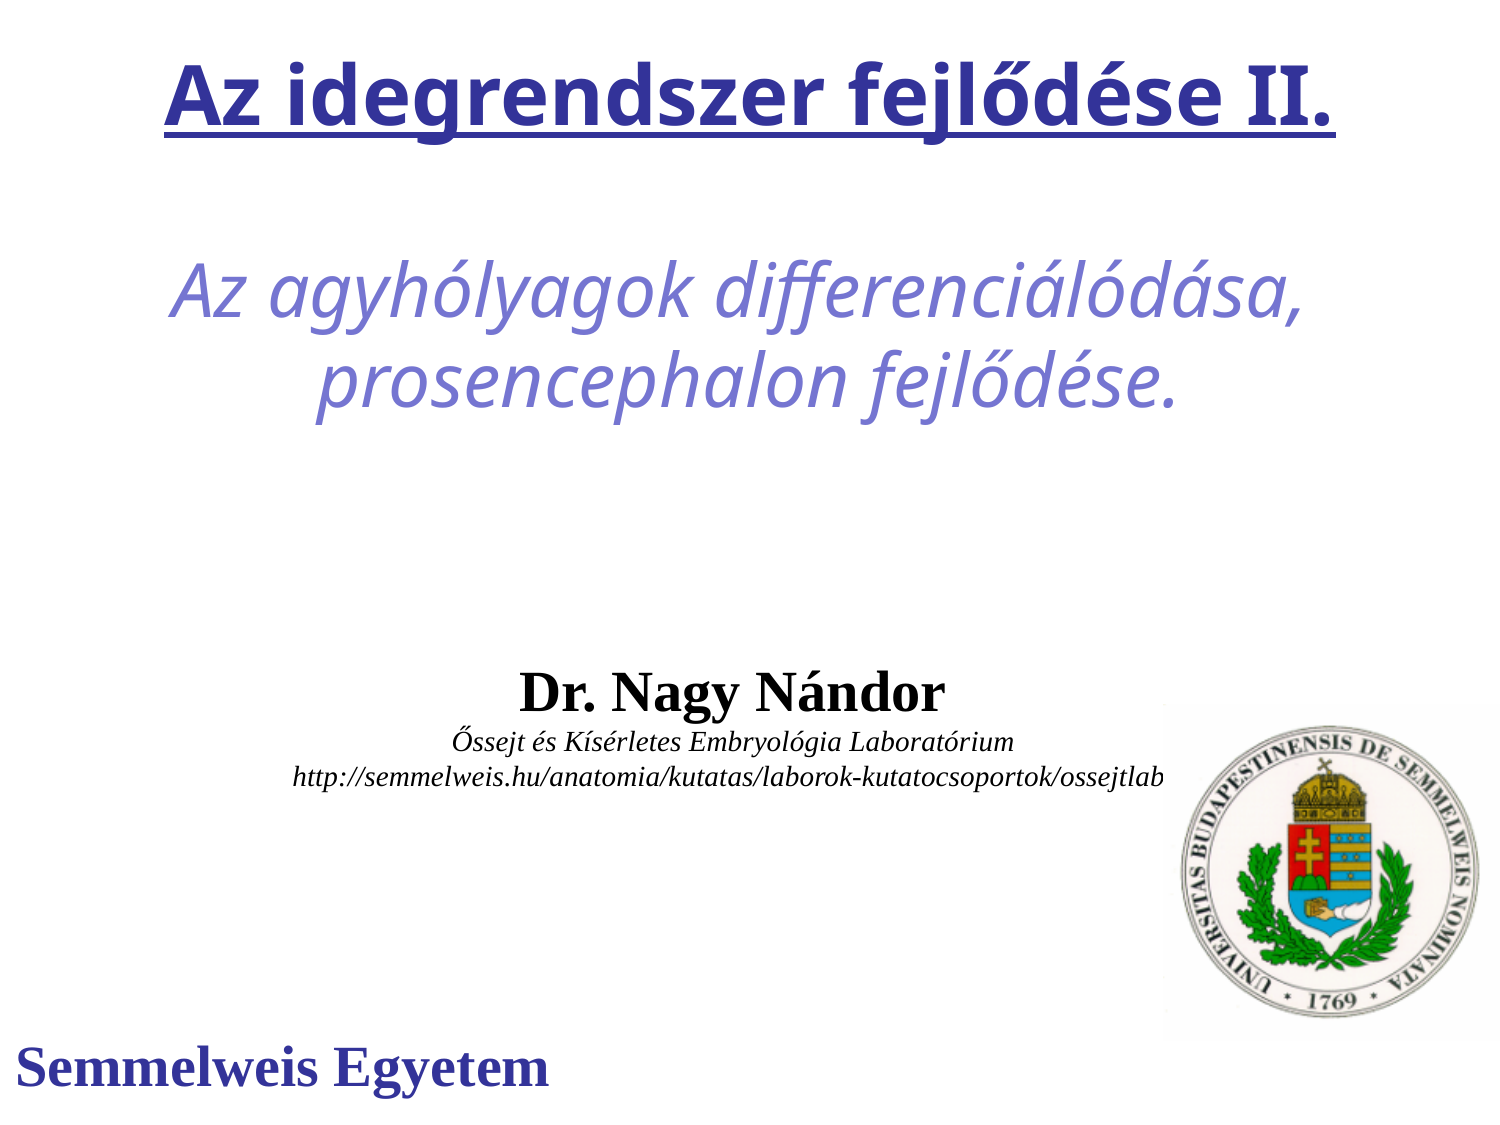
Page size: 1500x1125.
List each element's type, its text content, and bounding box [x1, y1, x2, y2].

text_box Dr. Nagy Nándor Őssejt és Kísérletes Embryológia Laboratórium http://semmelweis.hu/anatomia/kutatas/laborok-kutatocsoportok/ossejtlab/ [277, 645, 1190, 800]
picture [1163, 703, 1500, 1041]
text_box Az idegrendszer fejlődése II. Az agyhólyagok differenciálódása, prosencephalon fejlődése. [0, 181, 1500, 374]
text_box Semmelweis Egyetem [0, 1020, 566, 1106]
